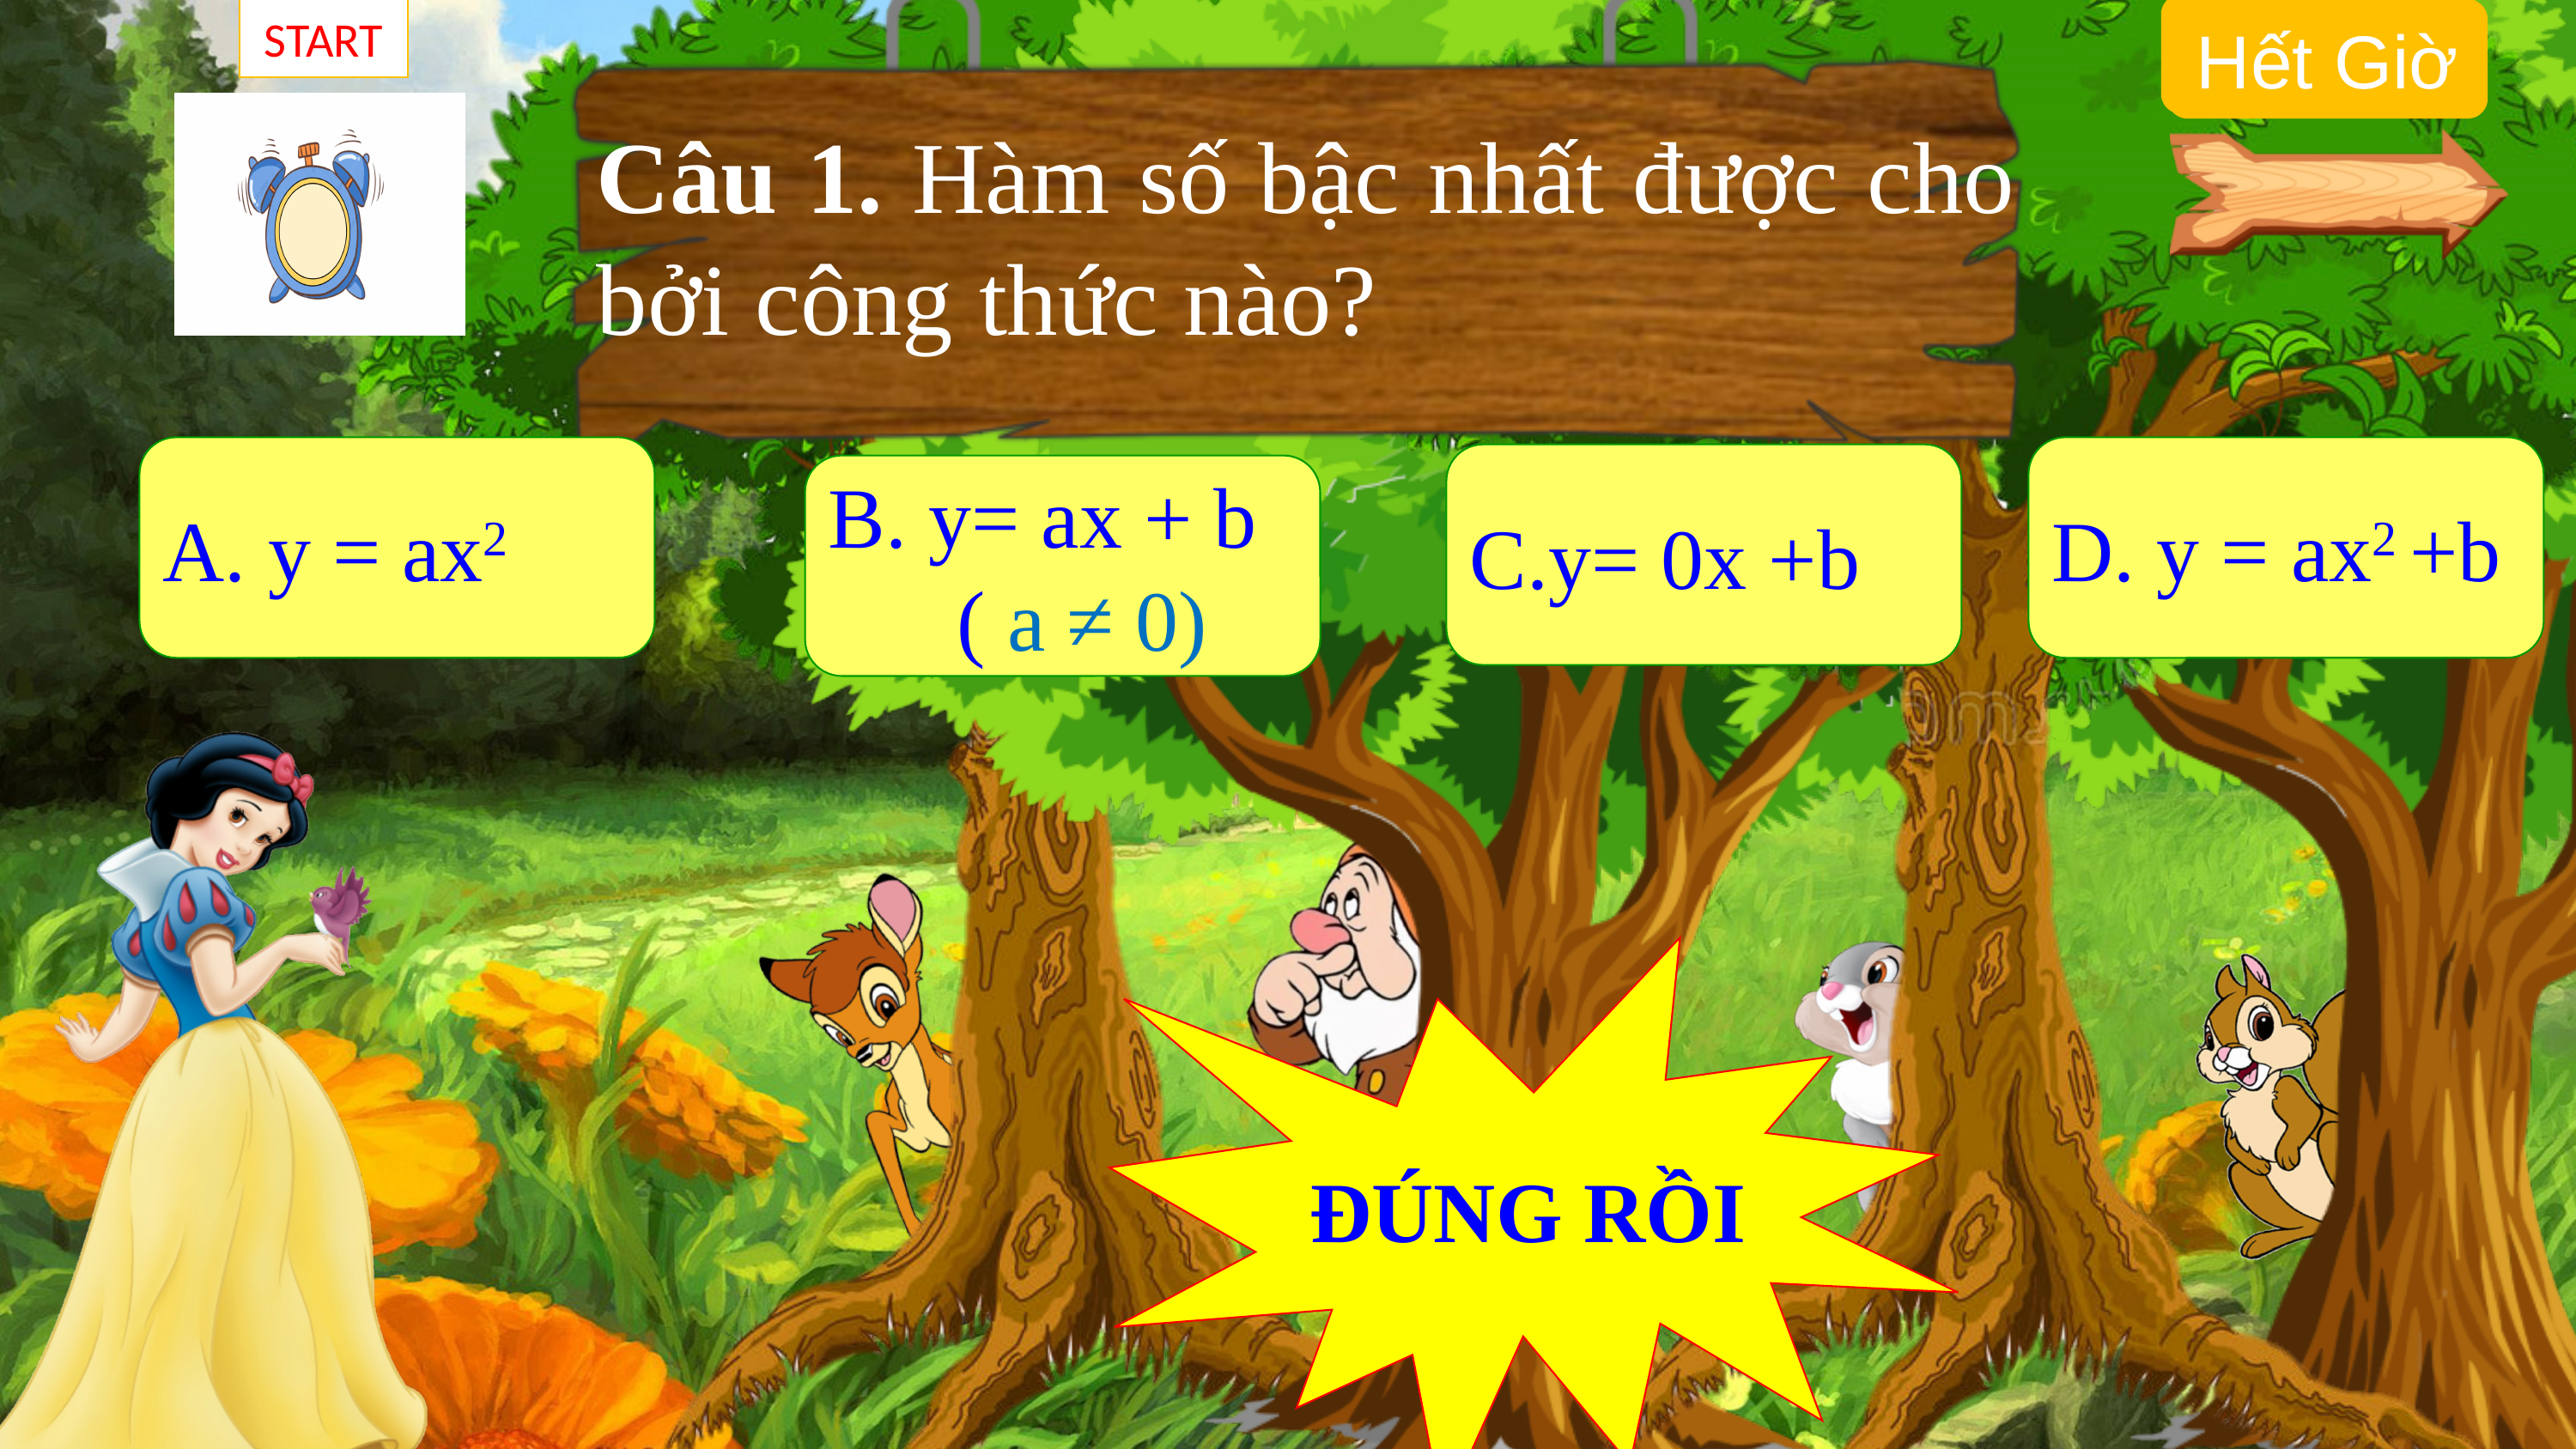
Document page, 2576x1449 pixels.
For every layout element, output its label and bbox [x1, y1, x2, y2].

picture [0, 0, 2576, 1449]
text_box [2160, 0, 2488, 118]
text_box [173, 92, 466, 336]
